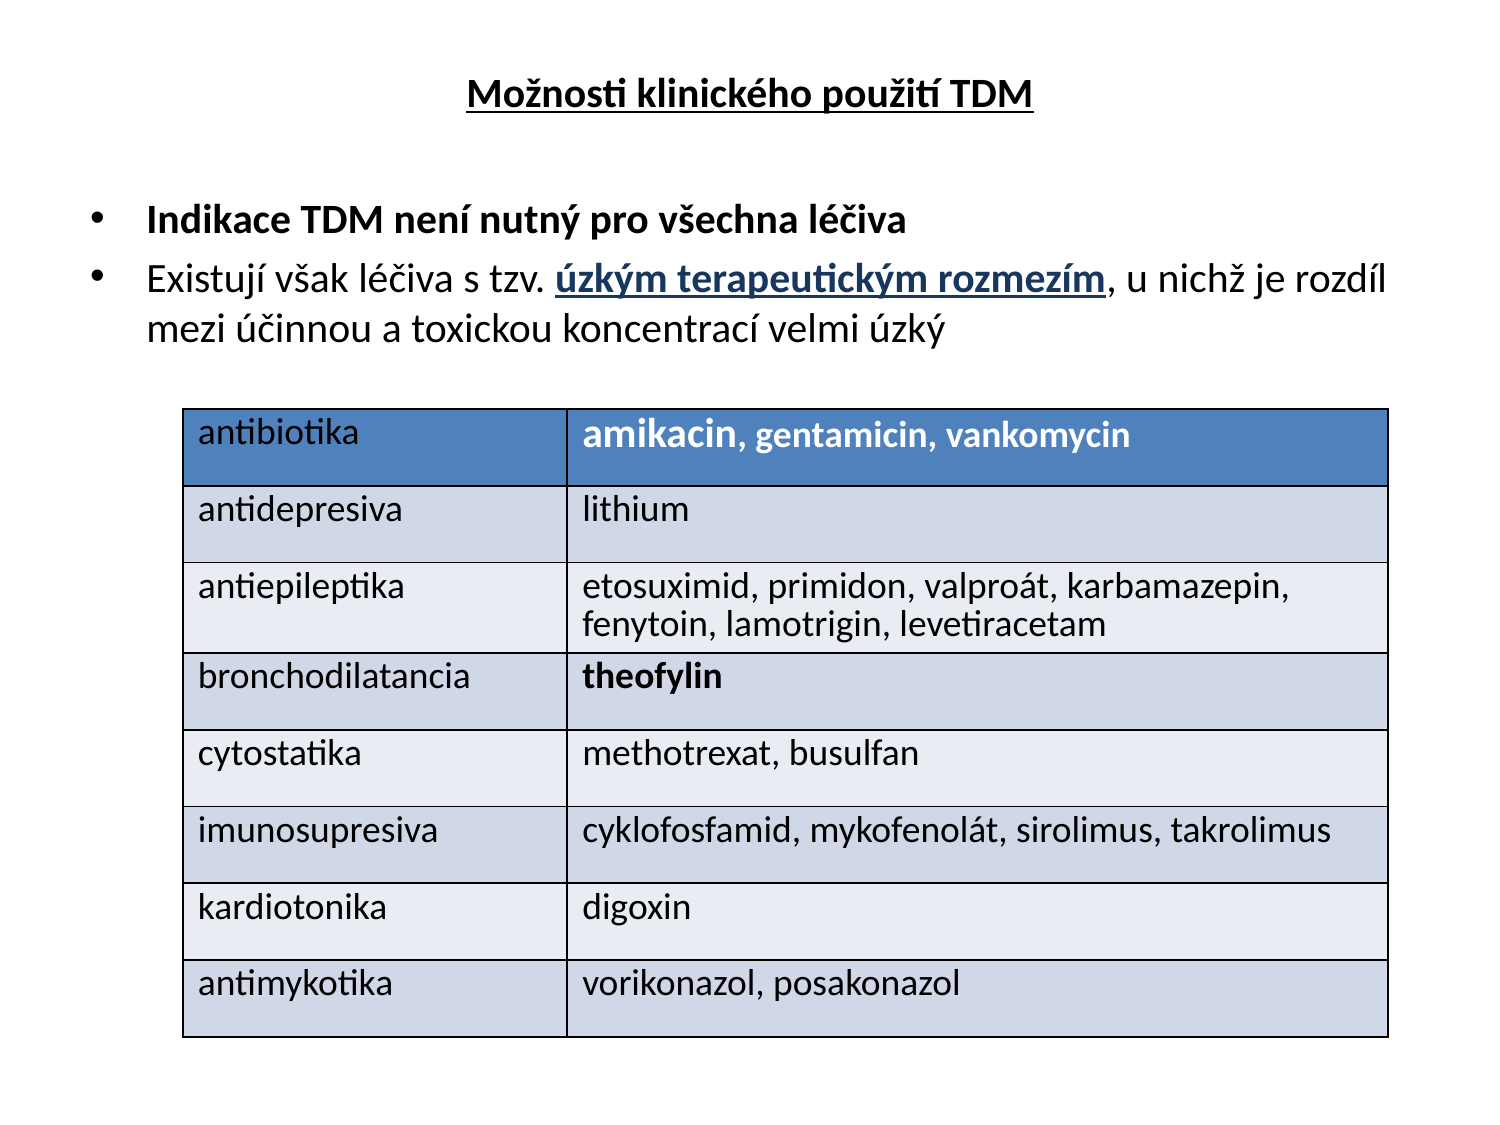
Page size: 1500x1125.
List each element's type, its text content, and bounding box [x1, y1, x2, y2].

table_cell methotrexat, busulfan [568, 731, 1387, 806]
table_cell vorikonazol, posakonazol [568, 961, 1387, 1036]
table_cell cytostatika [184, 731, 566, 806]
table_cell bronchodilatancia [184, 654, 566, 729]
table_cell lithium [568, 487, 1387, 562]
table_cell theofylin [568, 654, 1387, 729]
table_cell antimykotika [184, 961, 566, 1036]
table_cell kardiotonika [184, 884, 566, 959]
table_cell antidepresiva [184, 487, 566, 562]
title Možnosti klinického použití TDM [75, 45, 1425, 138]
table_cell etosuximid, primidon, valproát, karbamazepin, fenytoin, lamotrigin, levetiracetam [568, 563, 1387, 652]
table_header amikacin, gentamicin, vankomycin [568, 410, 1387, 485]
table_cell antiepileptika [184, 563, 566, 652]
table_cell imunosupresiva [184, 807, 566, 882]
table_header antibiotika [184, 410, 566, 485]
table_cell cyklofosfamid, mykofenolát, sirolimus, takrolimus [568, 807, 1387, 882]
table_cell digoxin [568, 884, 1387, 959]
list Indikace TDM není nutný pro všechna léčiva Existují však léčiva s tzv. úzkým terapeutickým rozmezím, u nichž je rozdíl mezi účinnou a toxickou koncentrací velmi úzký [75, 184, 1425, 1005]
